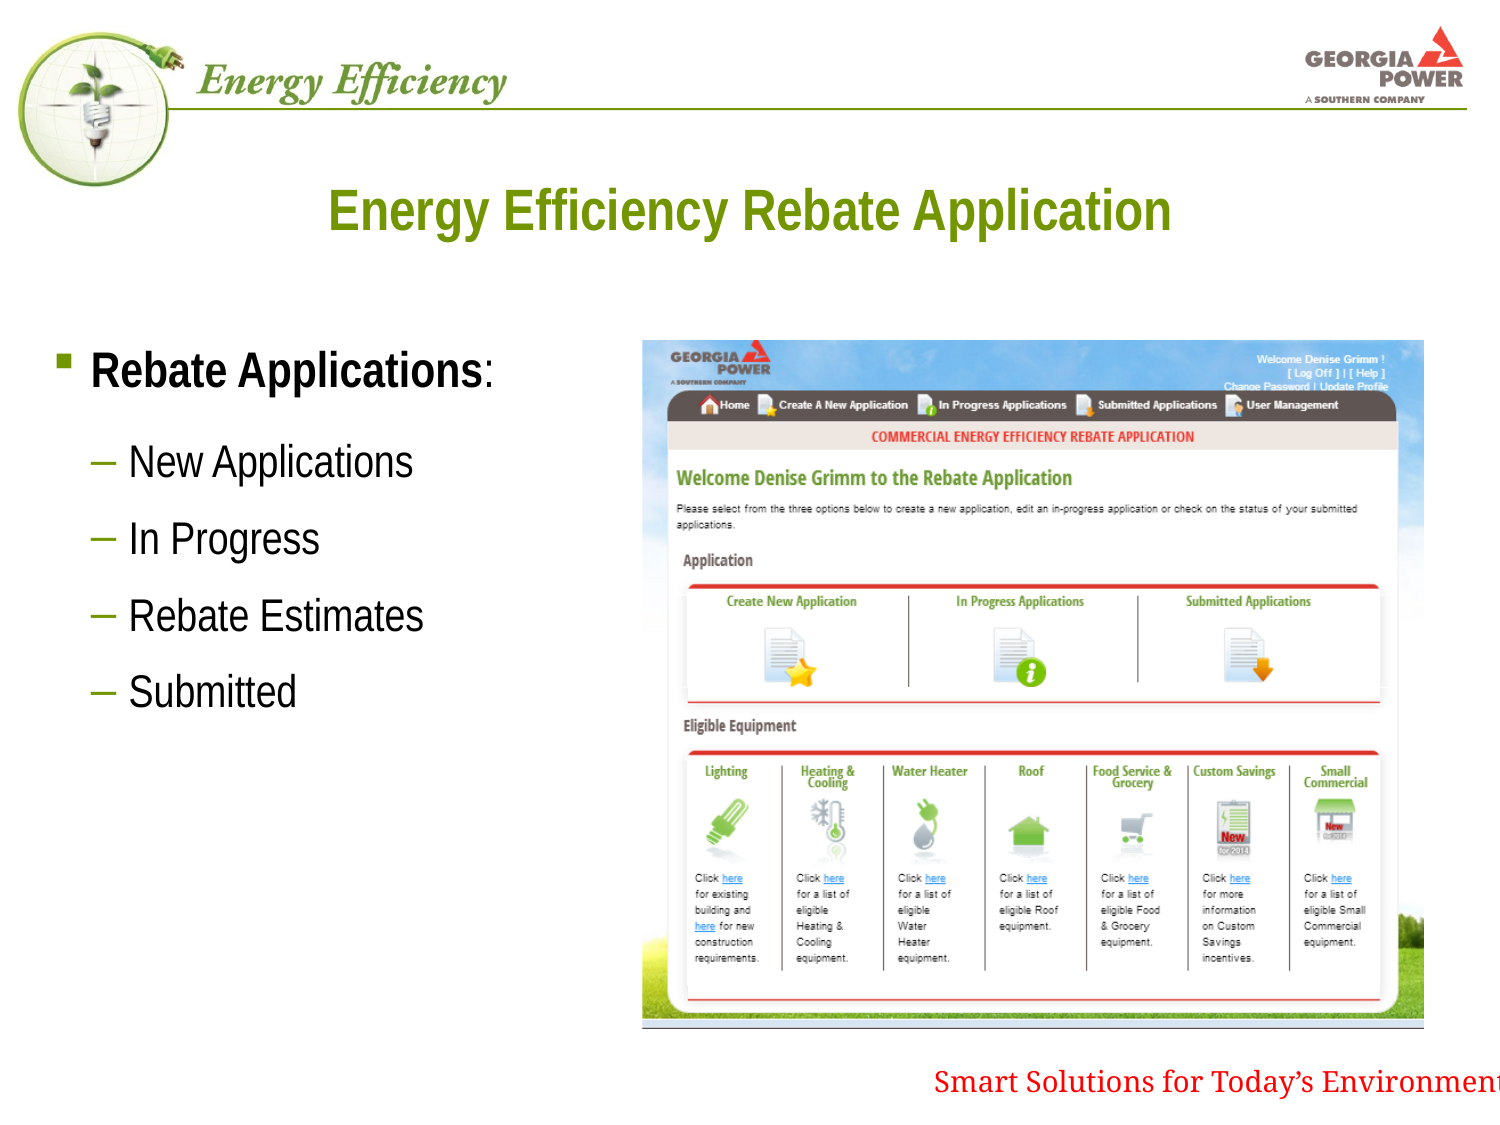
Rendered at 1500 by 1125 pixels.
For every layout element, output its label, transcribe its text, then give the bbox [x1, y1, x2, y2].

list Rebate Applications: New Applications In Progress Rebate Estimates Submitted [37, 330, 650, 1023]
picture [1305, 26, 1463, 103]
picture [11, 25, 510, 203]
picture [642, 340, 1425, 1029]
title Energy Efficiency Rebate Application [33, 159, 1469, 254]
